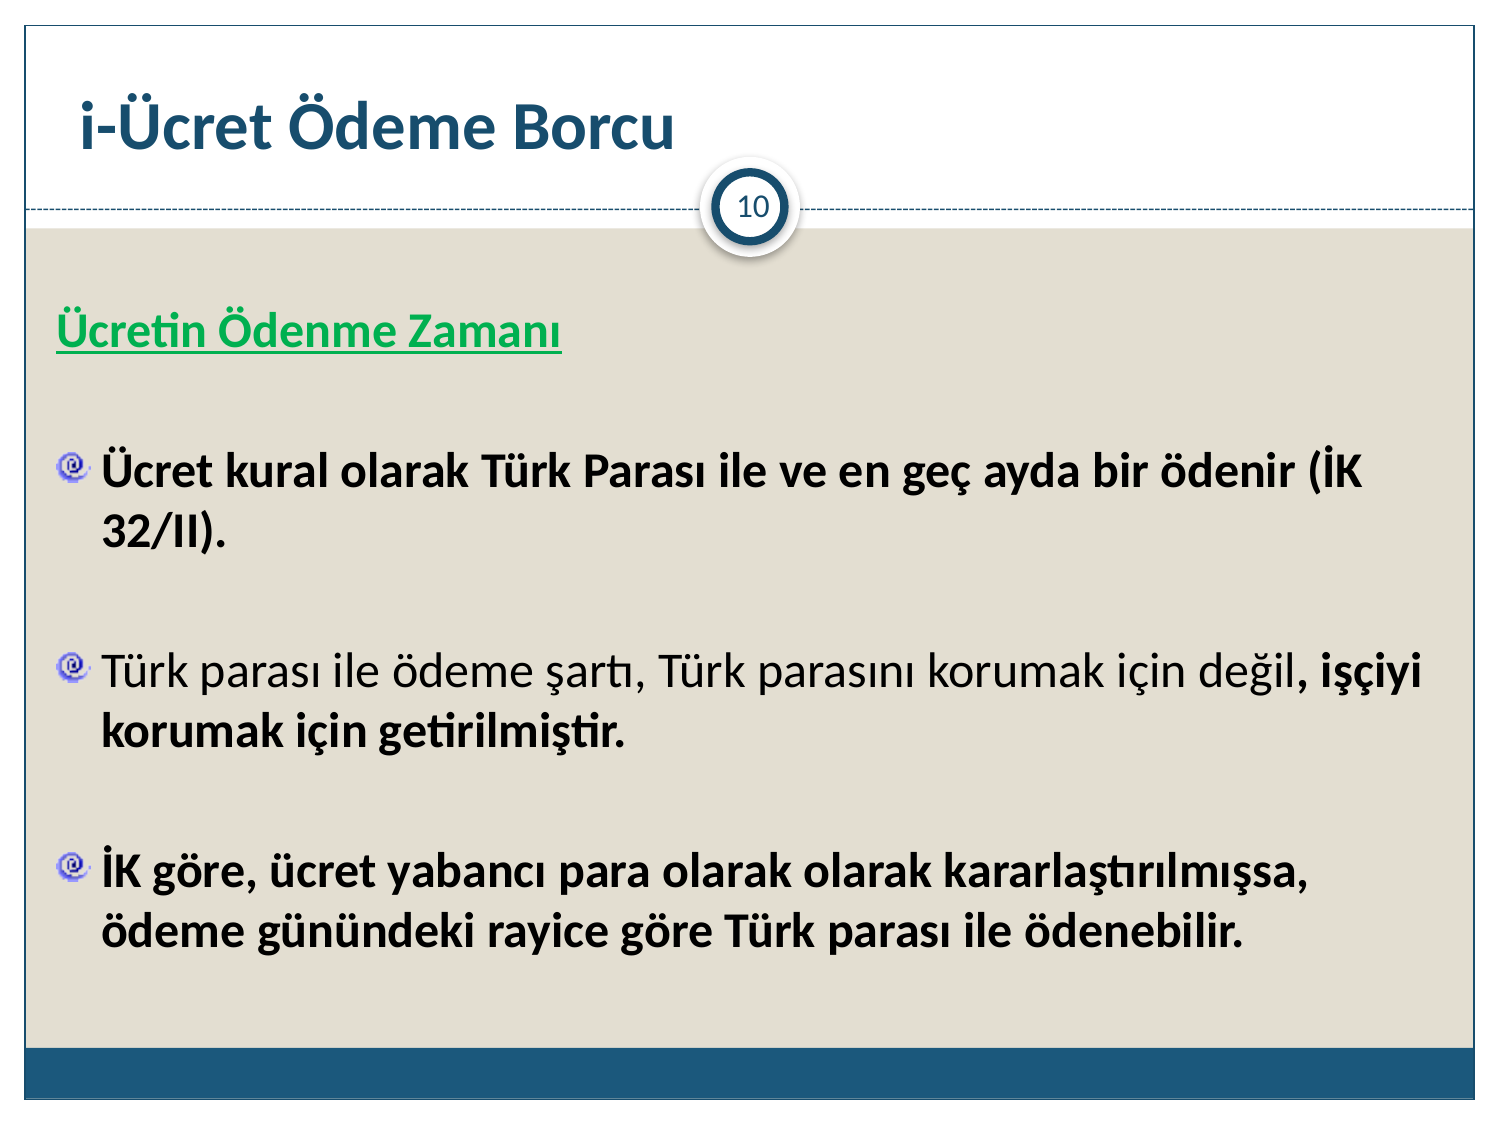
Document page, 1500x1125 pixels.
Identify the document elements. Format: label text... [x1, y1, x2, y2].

picture [56, 852, 91, 882]
picture [56, 452, 91, 483]
slide_number 10 [715, 168, 791, 241]
title i-Ücret Ödeme Borcu [64, 30, 1415, 171]
picture [56, 652, 91, 683]
list Ücretin Ödenme Zamanı Ücret kural olarak Türk Parası ile ve en geç ayda bir ödenir (İK 32/II). Türk parası ile ödeme şartı, Türk parasını korumak için değil, işçiyi korumak için getirilmiştir. İK göre, ücret yabancı para olarak olarak kararlaştırılmışsa, ödeme günündeki rayice göre Türk parası ile ödenebilir. [41, 219, 1459, 1071]
